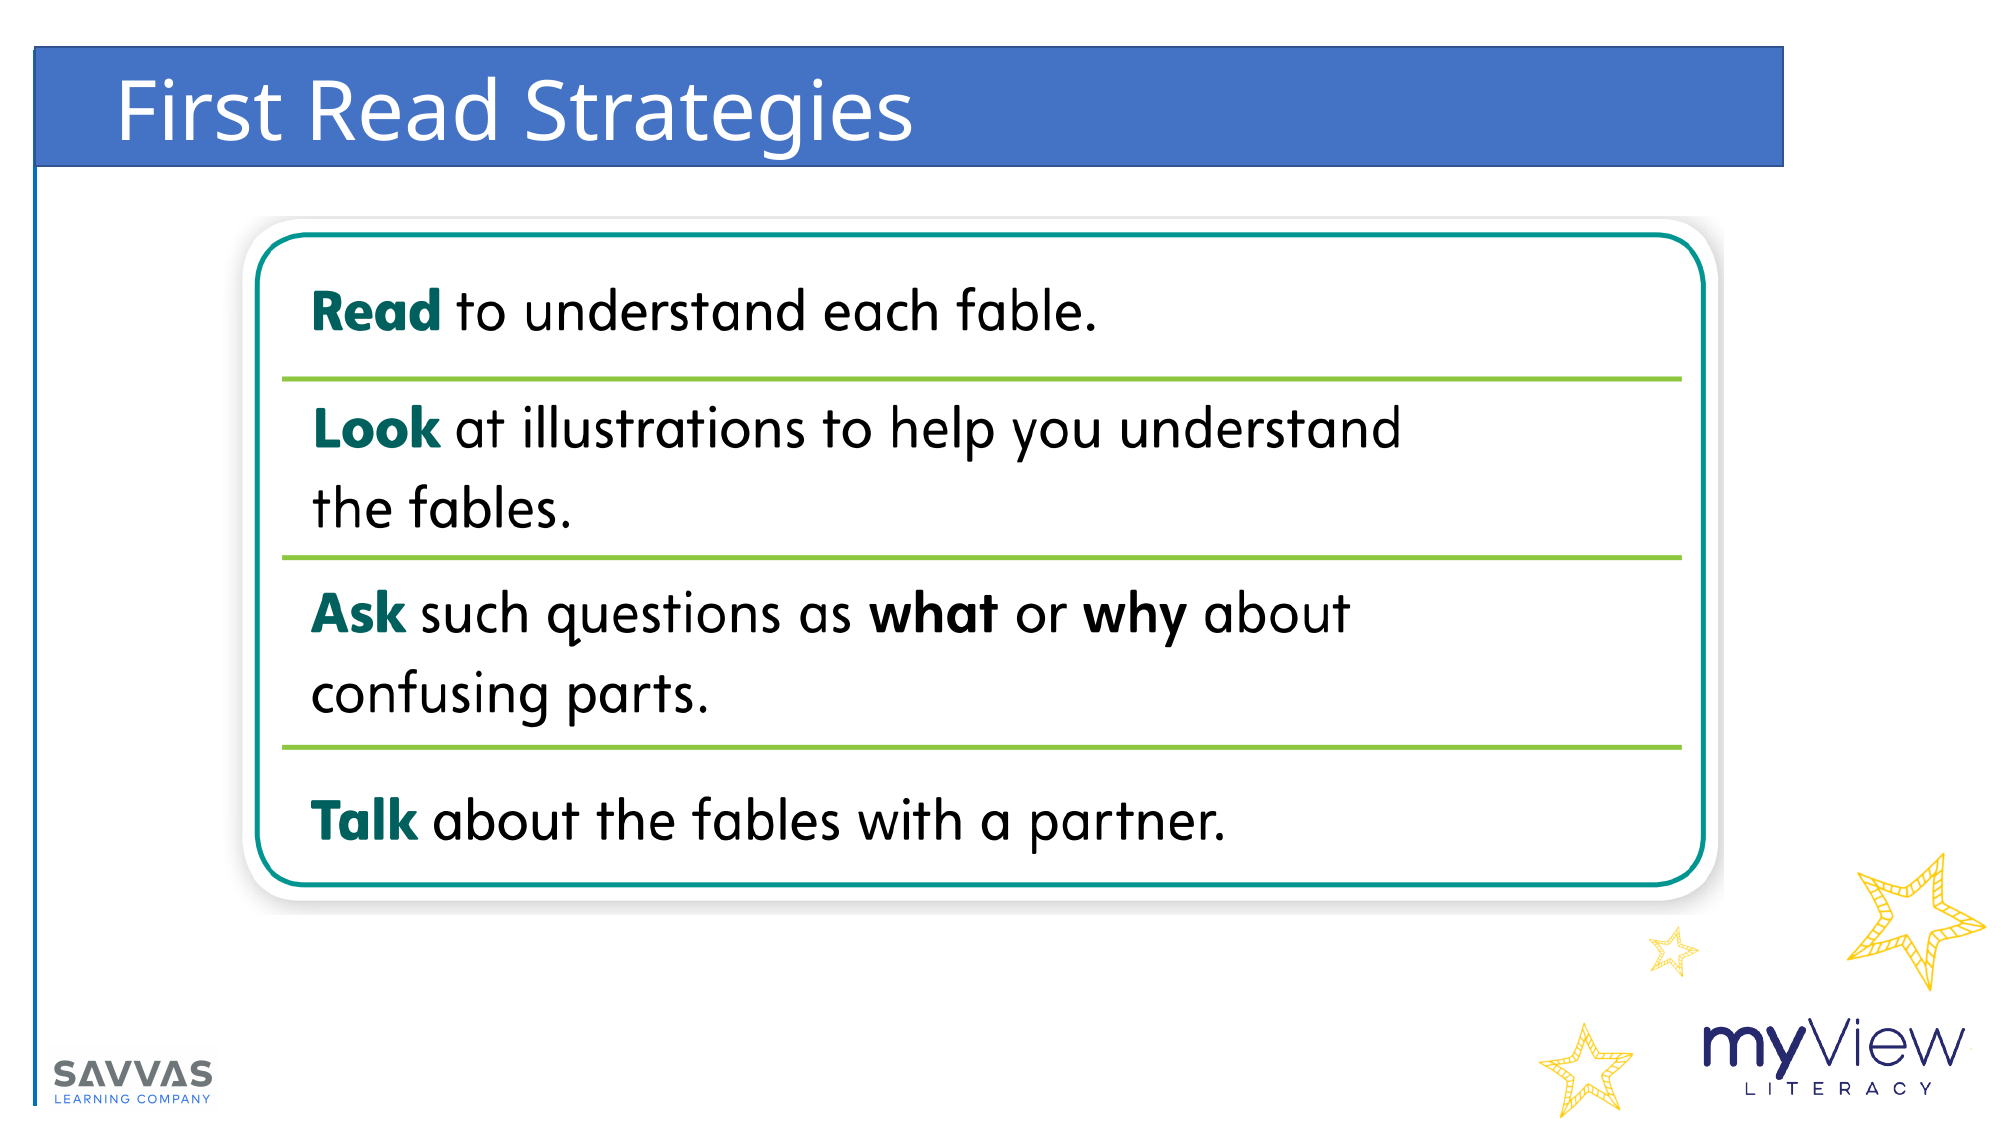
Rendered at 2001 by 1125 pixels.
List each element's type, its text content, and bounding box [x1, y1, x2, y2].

text_box First Read Strategies [34, 46, 1784, 167]
picture [219, 216, 2000, 1125]
picture [48, 1043, 220, 1113]
